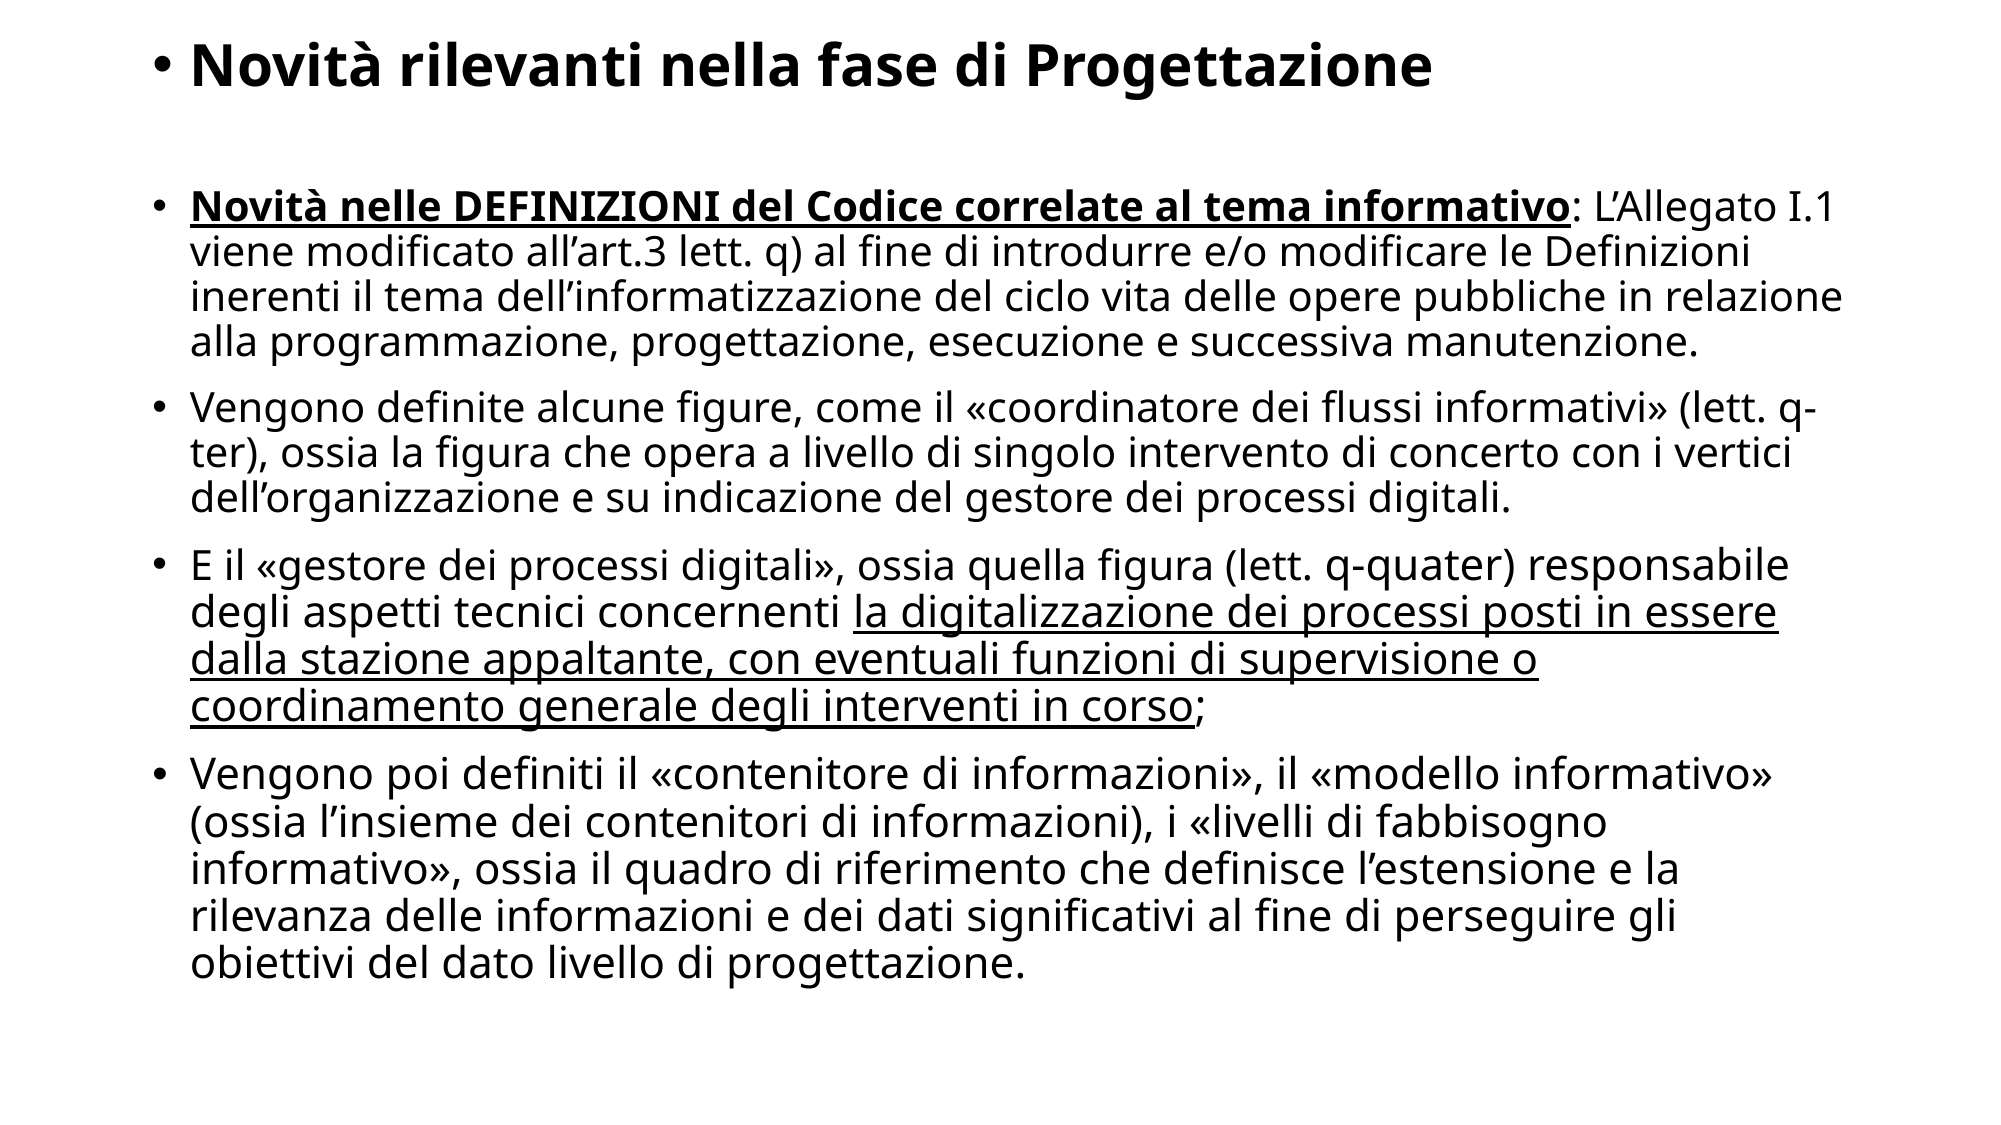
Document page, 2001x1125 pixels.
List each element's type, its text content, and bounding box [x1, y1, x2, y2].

list Novità rilevanti nella fase di Progettazione Novità nelle DEFINIZIONI del Codice correlate al tema informativo: L’Allegato I.1 viene modificato all’art.3 lett. q) al fine di introdurre e/o modificare le Definizioni inerenti il tema dell’informatizzazione del ciclo vita delle opere pubbliche in relazione alla programmazione, progettazione, esecuzione e successiva manutenzione. Vengono definite alcune figure, come il «coordinatore dei flussi informativi» (lett. q-ter), ossia la figura che opera a livello di singolo intervento di concerto con i vertici dell’organizzazione e su indicazione del gestore dei processi digitali. E il «gestore dei processi digitali», ossia quella figura (lett. q-quater) responsabile degli aspetti tecnici concernenti la digitalizzazione dei processi posti in essere dalla stazione appaltante, con eventuali funzioni di supervisione o coordinamento generale degli interventi in corso; Vengono poi definiti il «contenitore di informazioni», il «modello informativo» (ossia l’insieme dei contenitori di informazioni), i «livelli di fabbisogno informativo», ossia il quadro di riferimento che definisce l’estensione e la rilevanza delle informazioni e dei dati significativi al fine di perseguire gli obiettivi del dato livello di progettazione. [137, 28, 1863, 1014]
